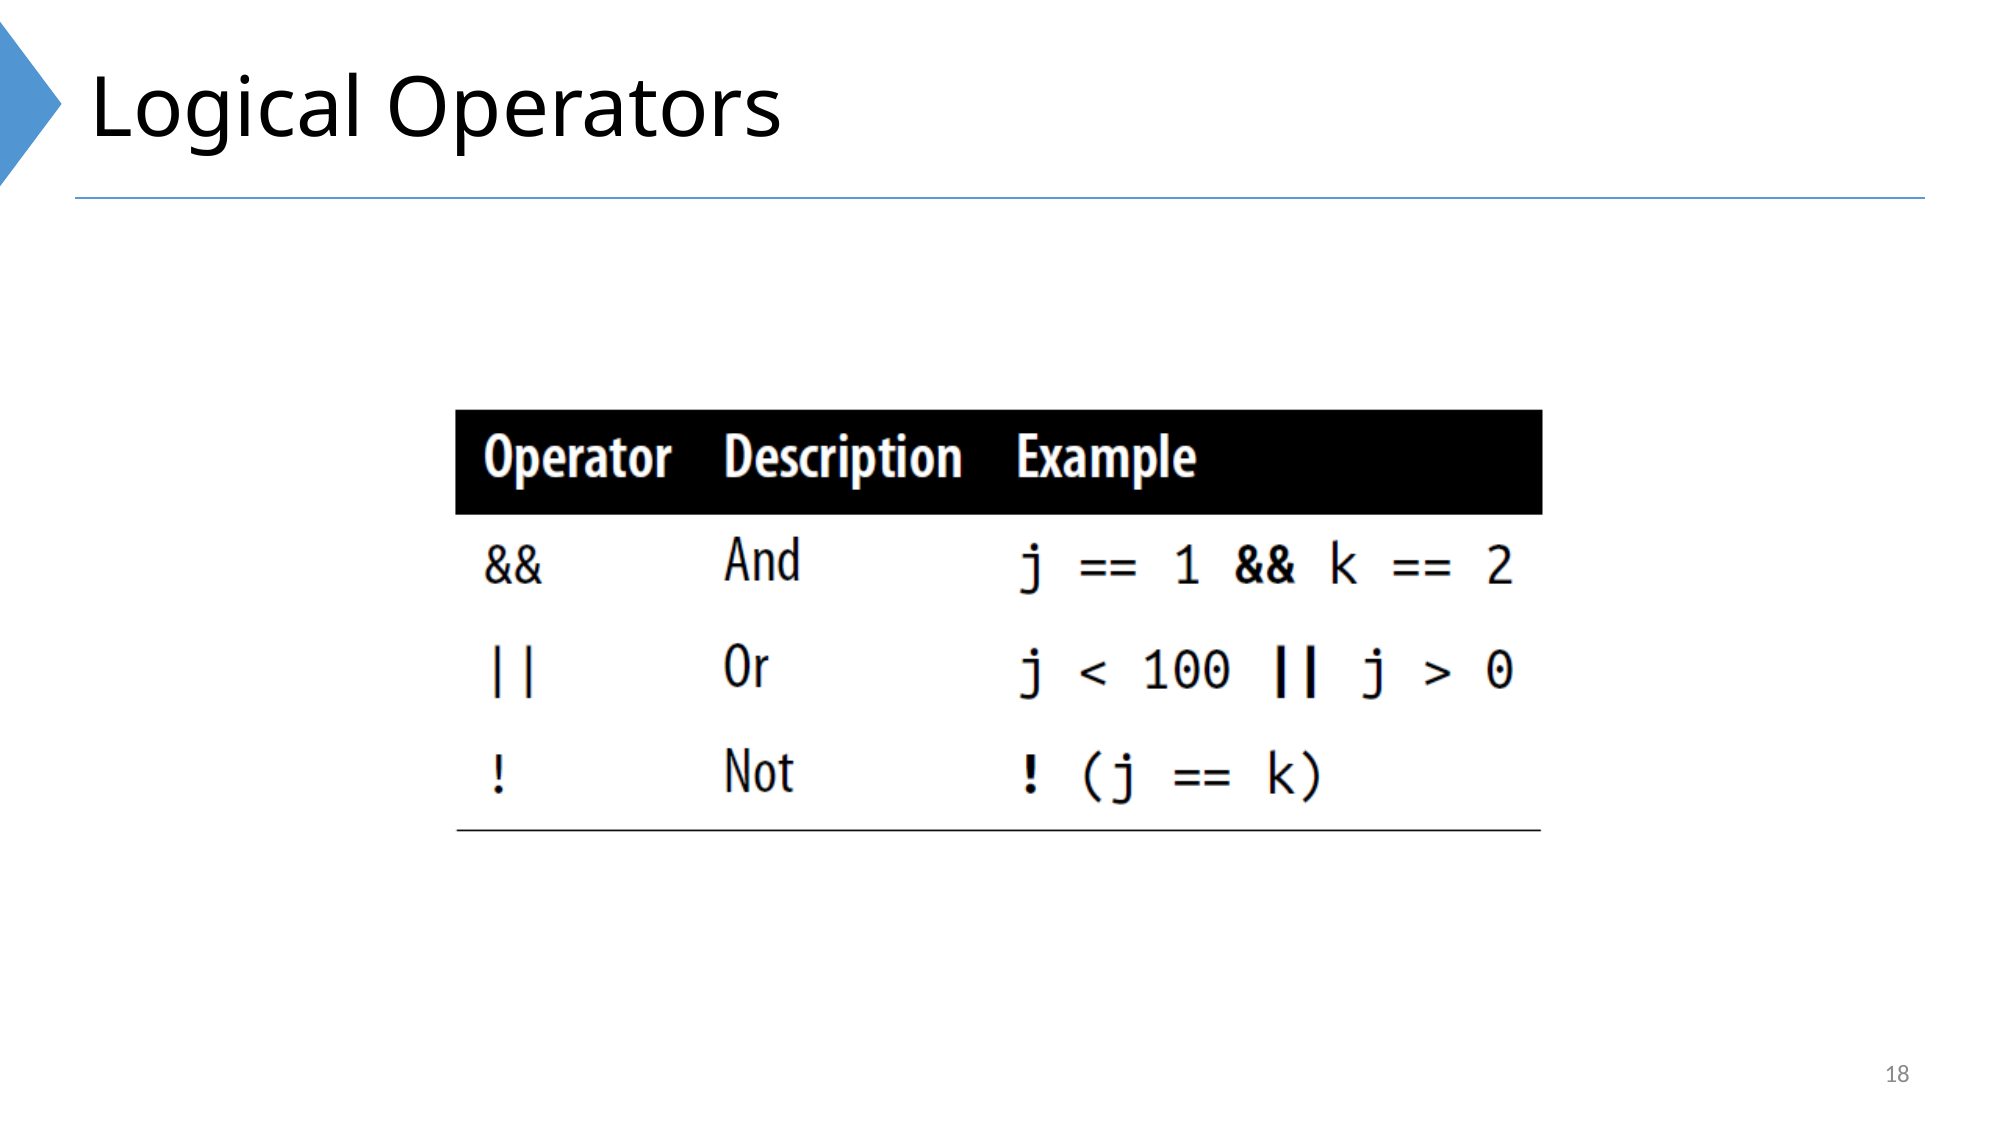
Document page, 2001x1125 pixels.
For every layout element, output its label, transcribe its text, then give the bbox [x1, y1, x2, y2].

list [415, 385, 1585, 844]
title Logical Operators [74, 21, 1926, 198]
slide_number 18 [1475, 1042, 1926, 1103]
